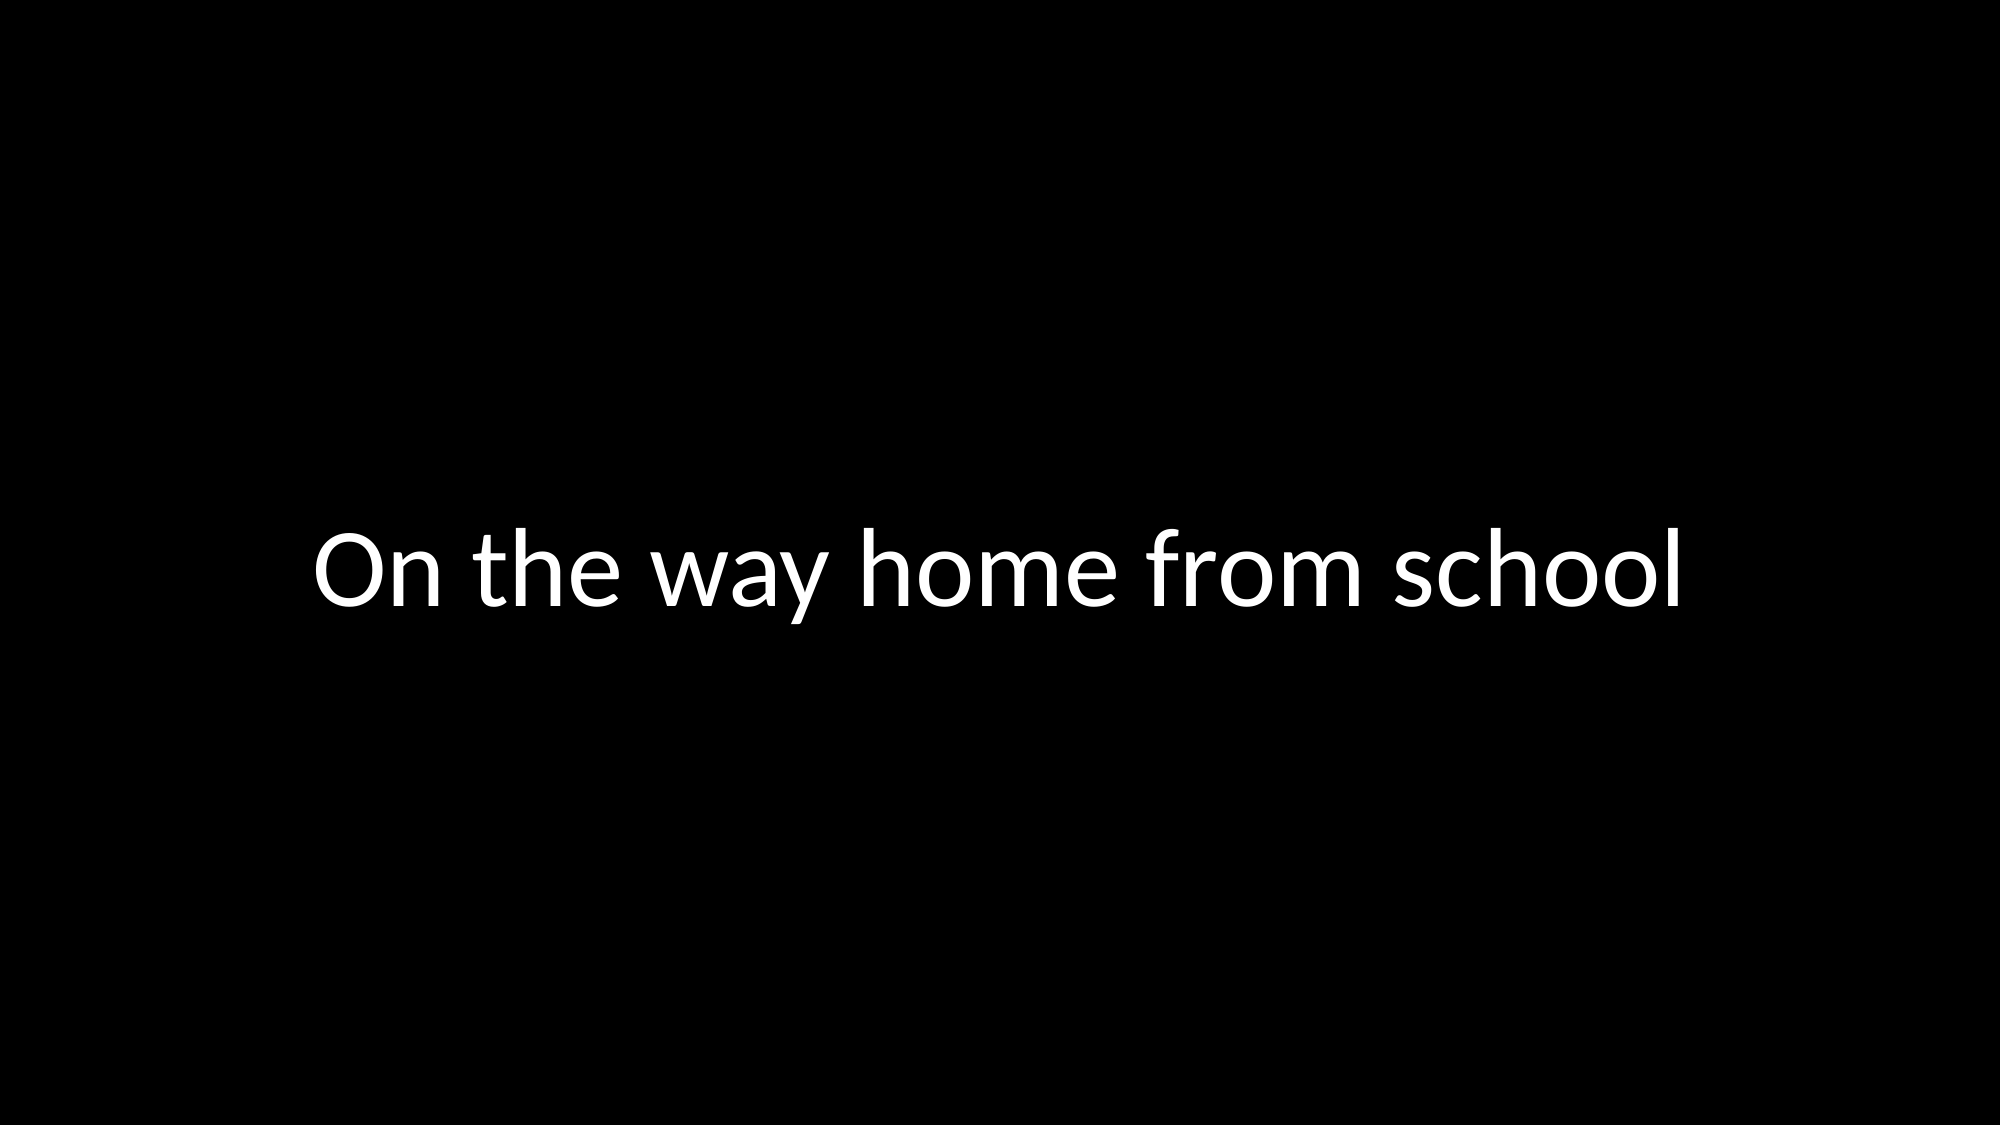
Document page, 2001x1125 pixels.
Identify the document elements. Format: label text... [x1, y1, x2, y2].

text_box On the way home from school [297, 486, 1703, 637]
